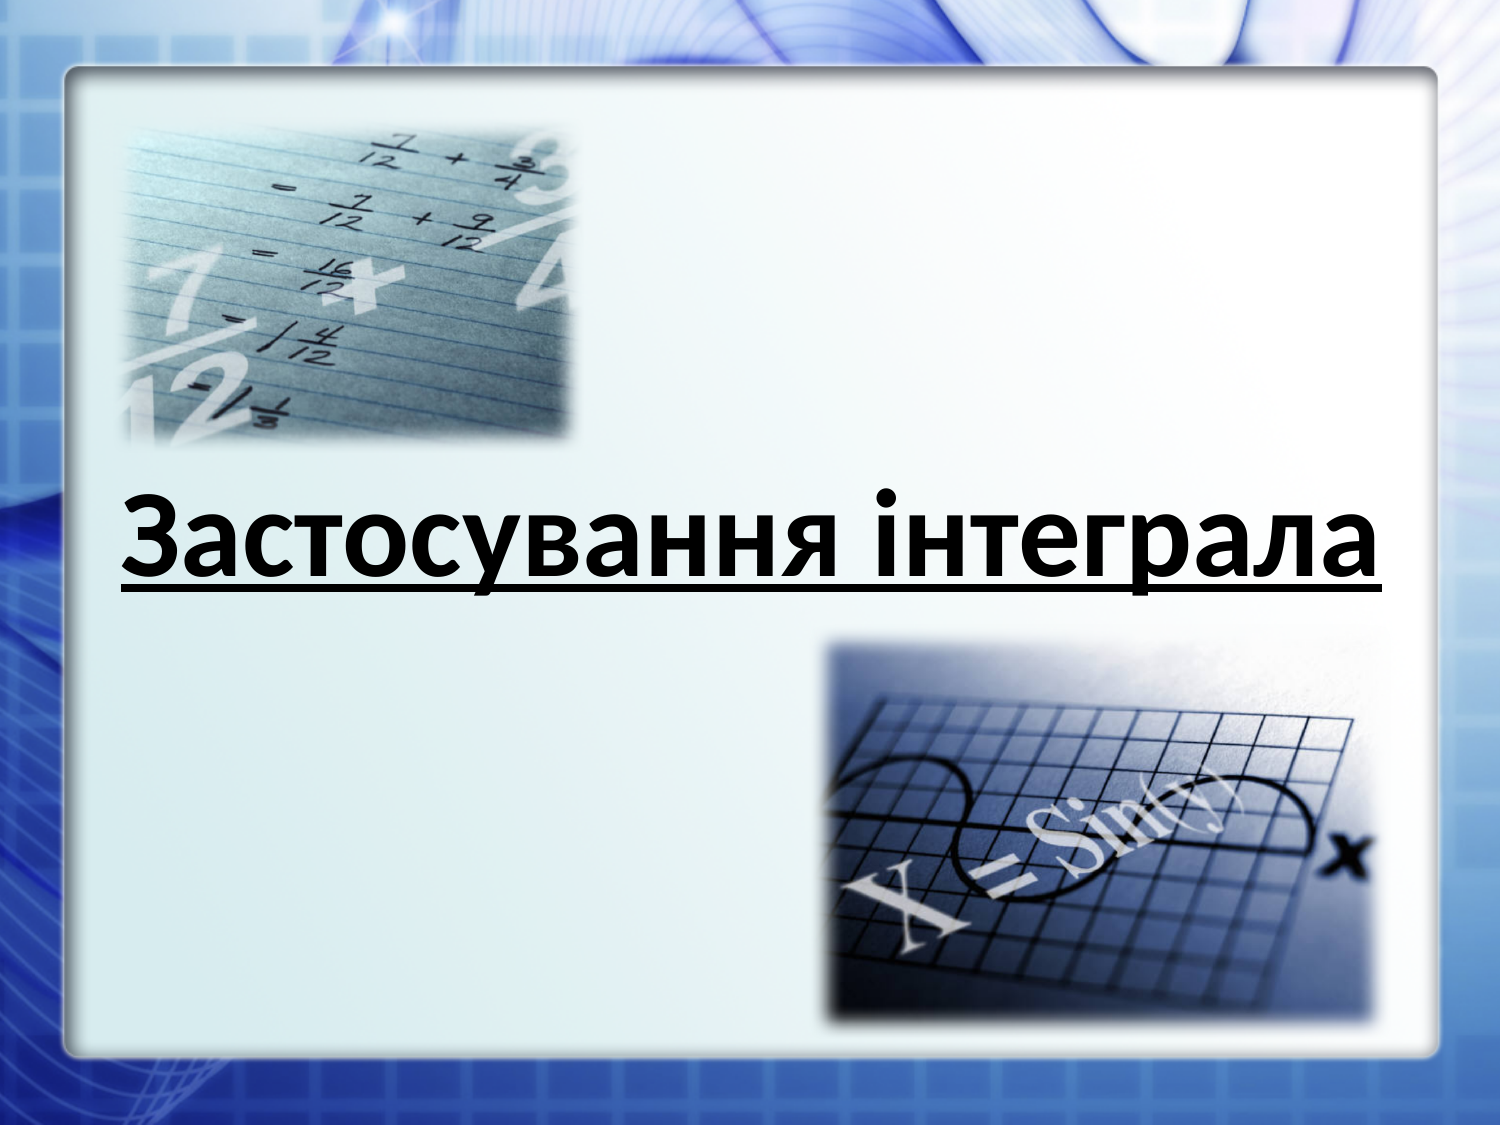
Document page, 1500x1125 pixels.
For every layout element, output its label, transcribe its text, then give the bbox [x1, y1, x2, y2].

picture [0, 0, 1500, 1125]
title Застосування інтеграла [76, 432, 1427, 621]
